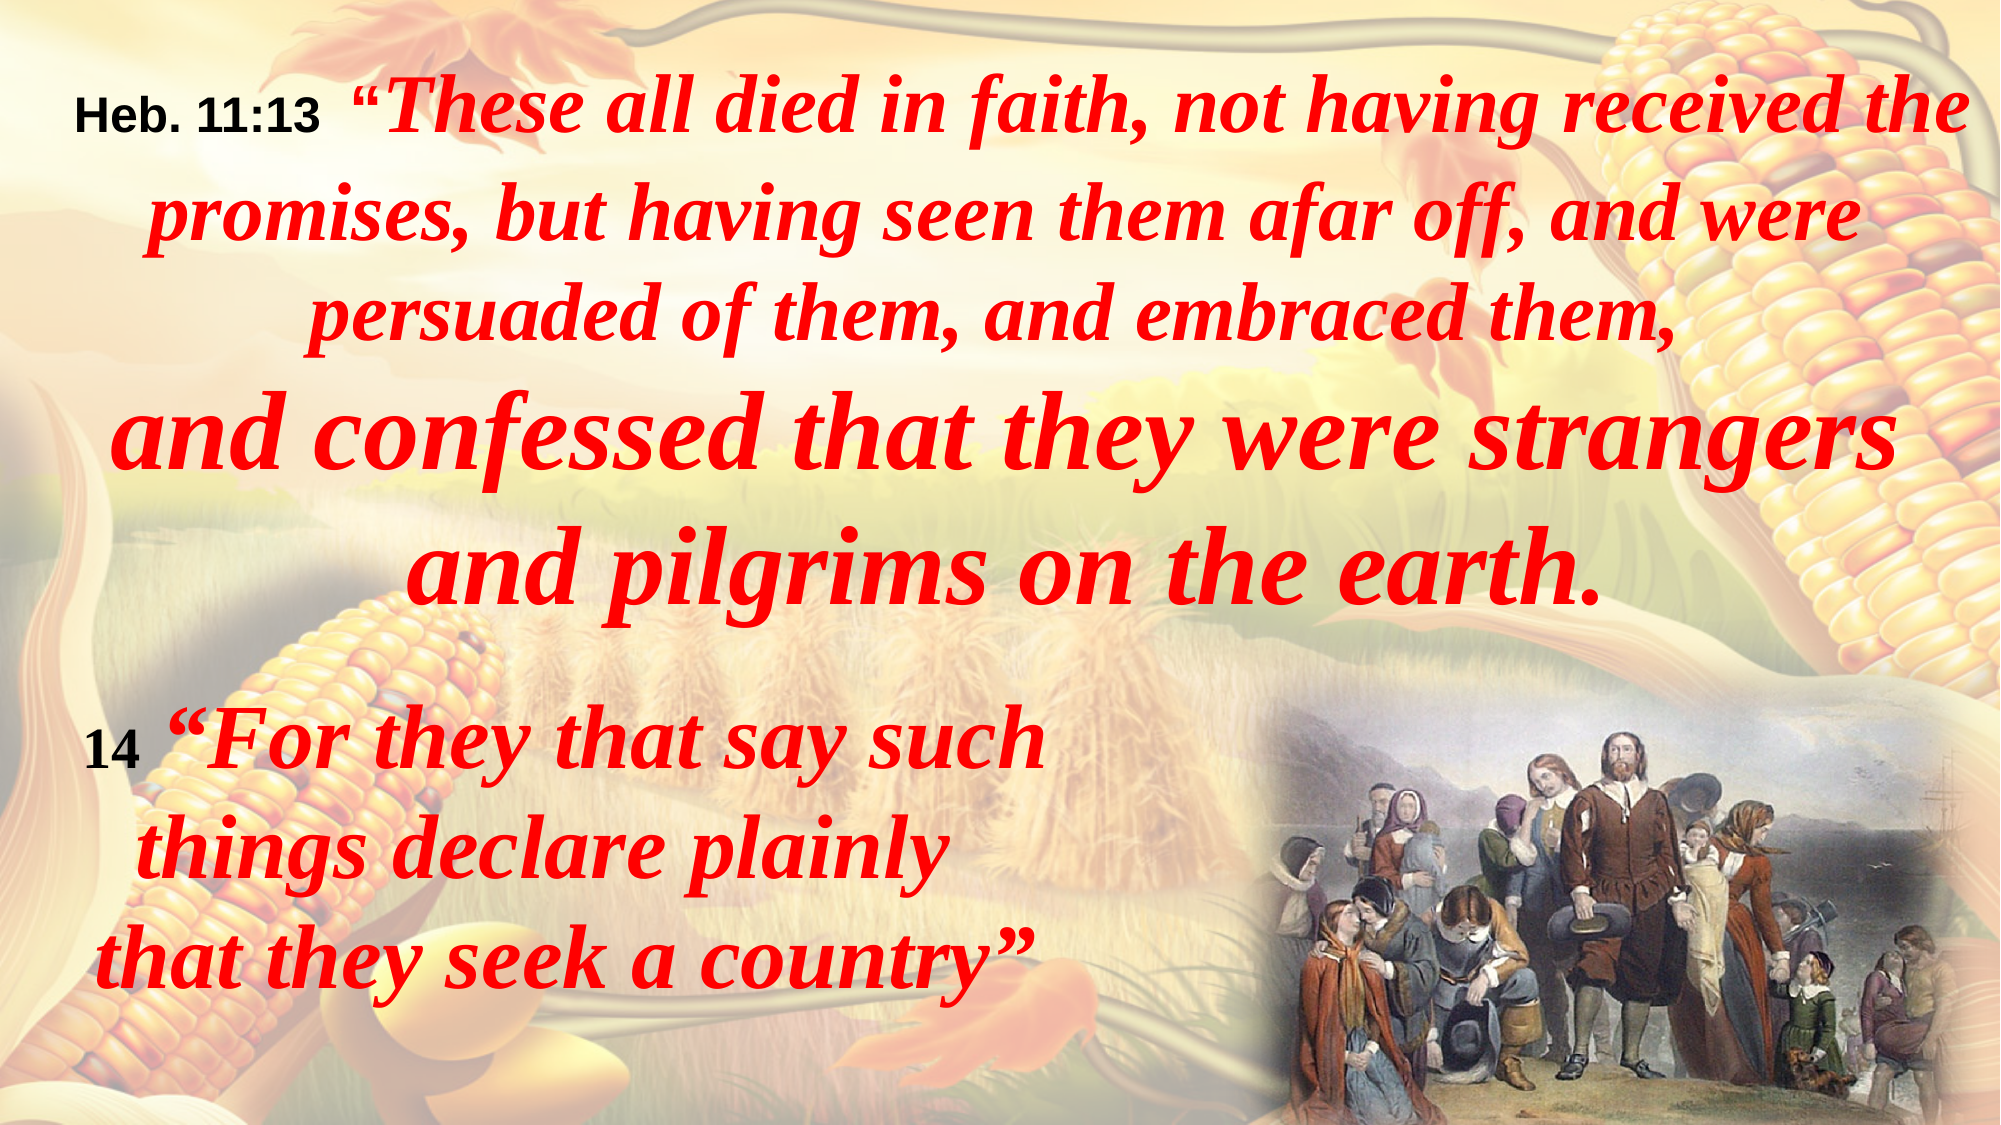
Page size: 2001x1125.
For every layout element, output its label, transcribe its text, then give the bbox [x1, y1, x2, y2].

text_box Heb. 11:13 “These all died in faith, not having received the promises, but having seen them afar off, and were persuaded of them, and embraced them, and confessed that they were strangers and pilgrims on the earth. [0, 0, 2000, 635]
picture [1224, 640, 1989, 1125]
text_box 14 “For they that say such things declare plainly that they seek a country” [56, 669, 1076, 1015]
